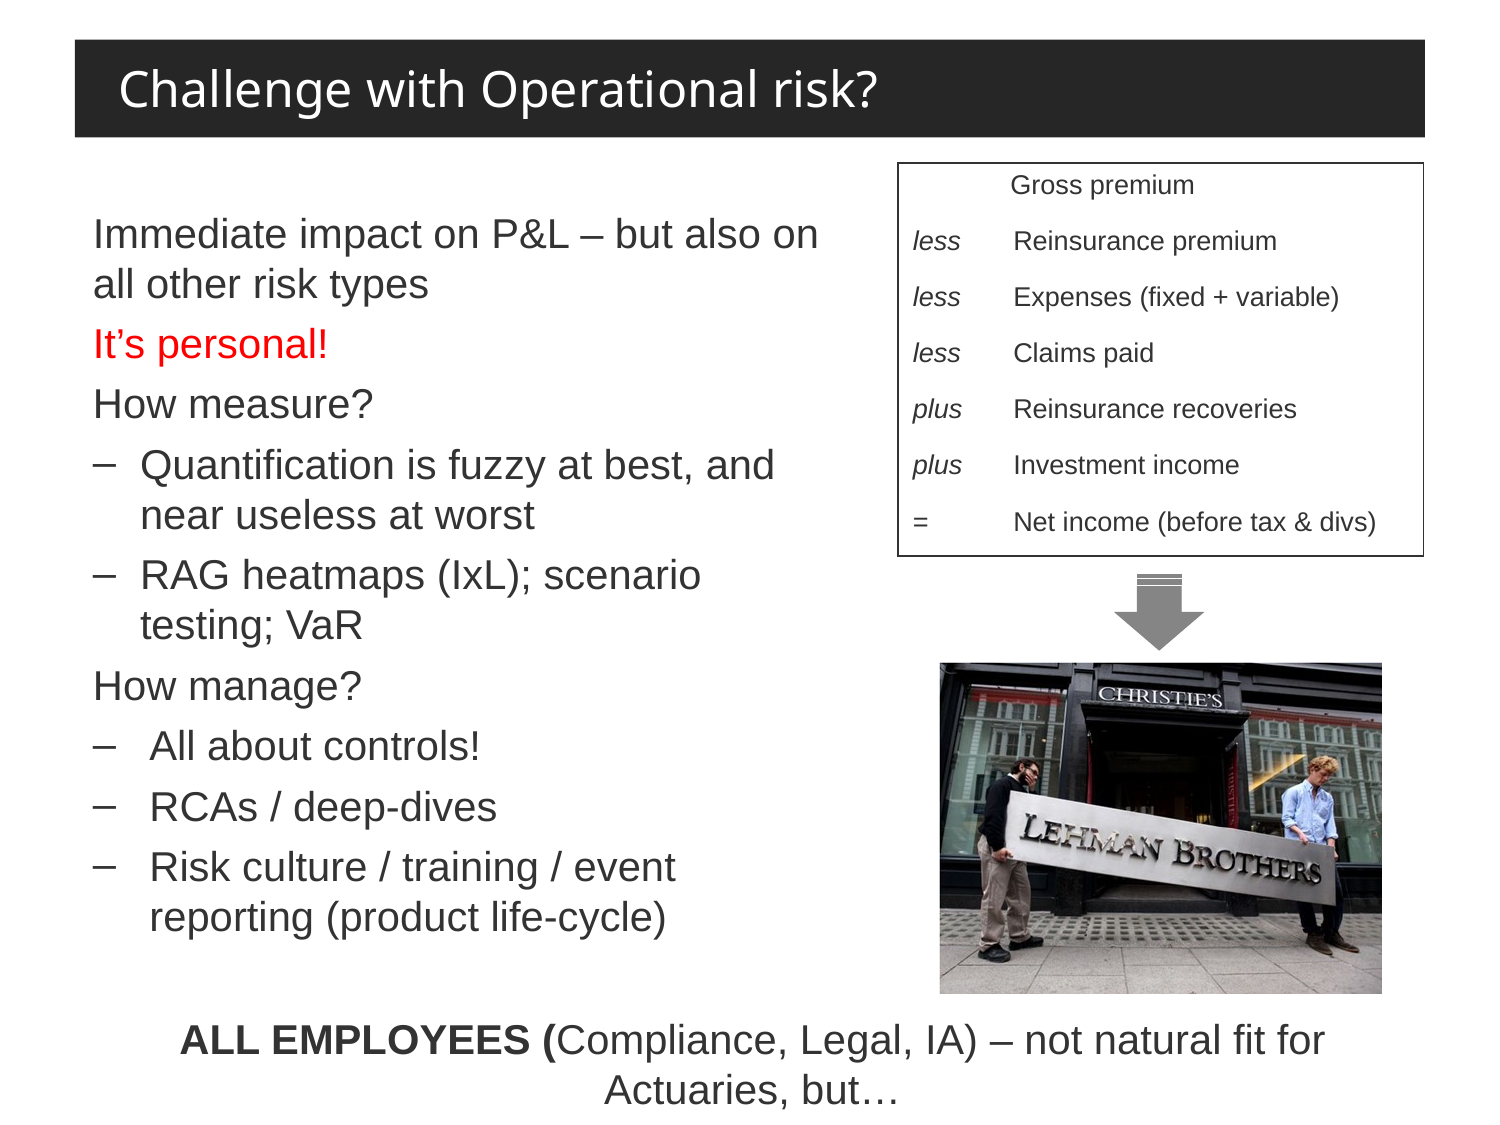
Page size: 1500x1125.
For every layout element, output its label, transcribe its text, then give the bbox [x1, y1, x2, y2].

table_cell less [899, 219, 998, 275]
table_cell = [899, 500, 998, 555]
table_cell less [899, 331, 998, 387]
text_box ALL EMPLOYEES (Compliance, Legal, IA) – not natural fit for Actuaries, but… [54, 1005, 1424, 1120]
text_box [1137, 574, 1182, 578]
table_cell Claims paid [998, 331, 1423, 387]
text_box [1113, 586, 1205, 651]
table_cell Expenses (fixed + variable) [998, 275, 1423, 331]
text_box [1137, 579, 1182, 585]
table_cell Reinsurance recoveries [998, 387, 1423, 443]
text_box Challenge with Operational risk? [74, 39, 1425, 138]
table_cell less [899, 275, 998, 331]
picture [939, 662, 1382, 994]
table_cell Net income (before tax & divs) [998, 500, 1423, 555]
table_cell plus [899, 387, 998, 443]
list Immediate impact on P&L – but also on all other risk types It’s personal! How measure? Quantification is fuzzy at best, and near useless at worst RAG heatmaps (IxL); scenario testing; VaR How manage? All about controls! RCAs / deep-dives Risk culture / training / event reporting (product life-cycle) [65, 191, 850, 1004]
table_header Gross premium [899, 164, 1423, 219]
table_cell plus [899, 443, 998, 500]
table_cell Reinsurance premium [998, 219, 1423, 275]
table_cell Investment income [998, 443, 1423, 500]
